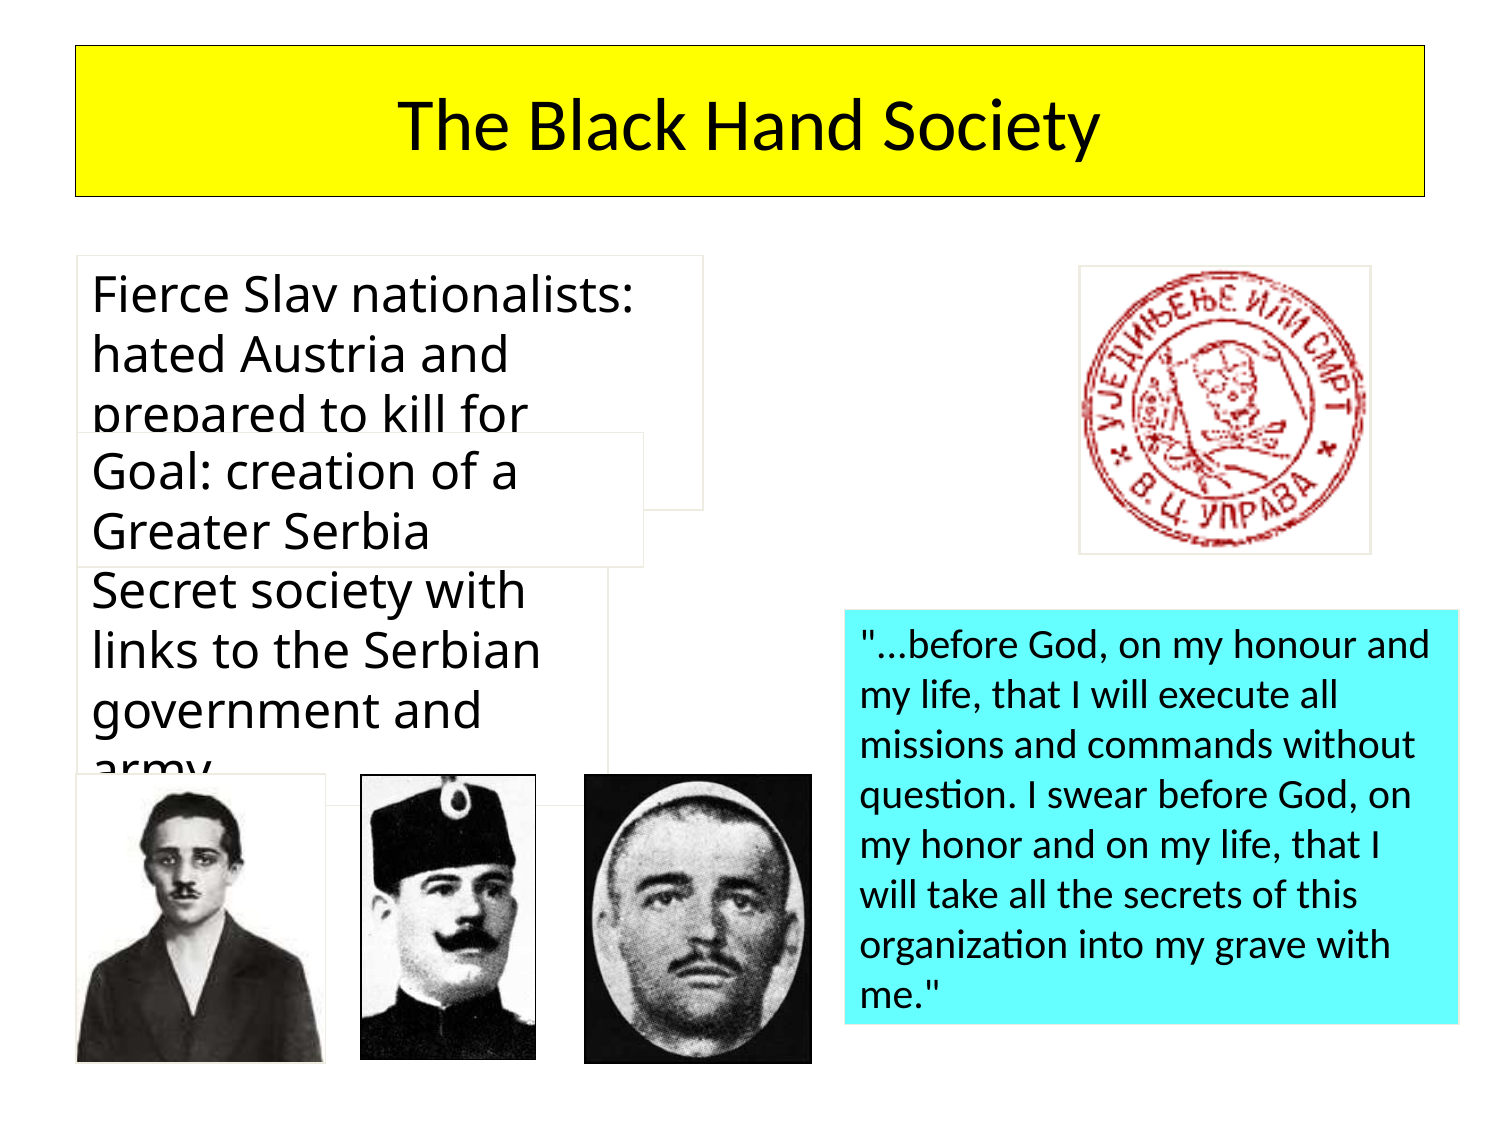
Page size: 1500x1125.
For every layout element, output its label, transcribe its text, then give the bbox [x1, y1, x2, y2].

title The Black Hand Society [75, 45, 1425, 197]
text_box "...before God, on my honour and my life, that I will execute all missions and commands without question. I swear before God, on my honor and on my life, that I will take all the secrets of this organization into my grave with me." [844, 609, 1459, 1025]
text_box Secret society with links to the Serbian government and army [76, 568, 609, 806]
picture [1080, 266, 1370, 554]
picture [584, 774, 812, 1064]
picture [359, 774, 536, 1061]
text_box Goal: creation of a Greater Serbia [76, 432, 644, 568]
picture [76, 774, 325, 1063]
text_box Fierce Slav nationalists: hated Austria and prepared to kill for freedom [76, 255, 703, 511]
